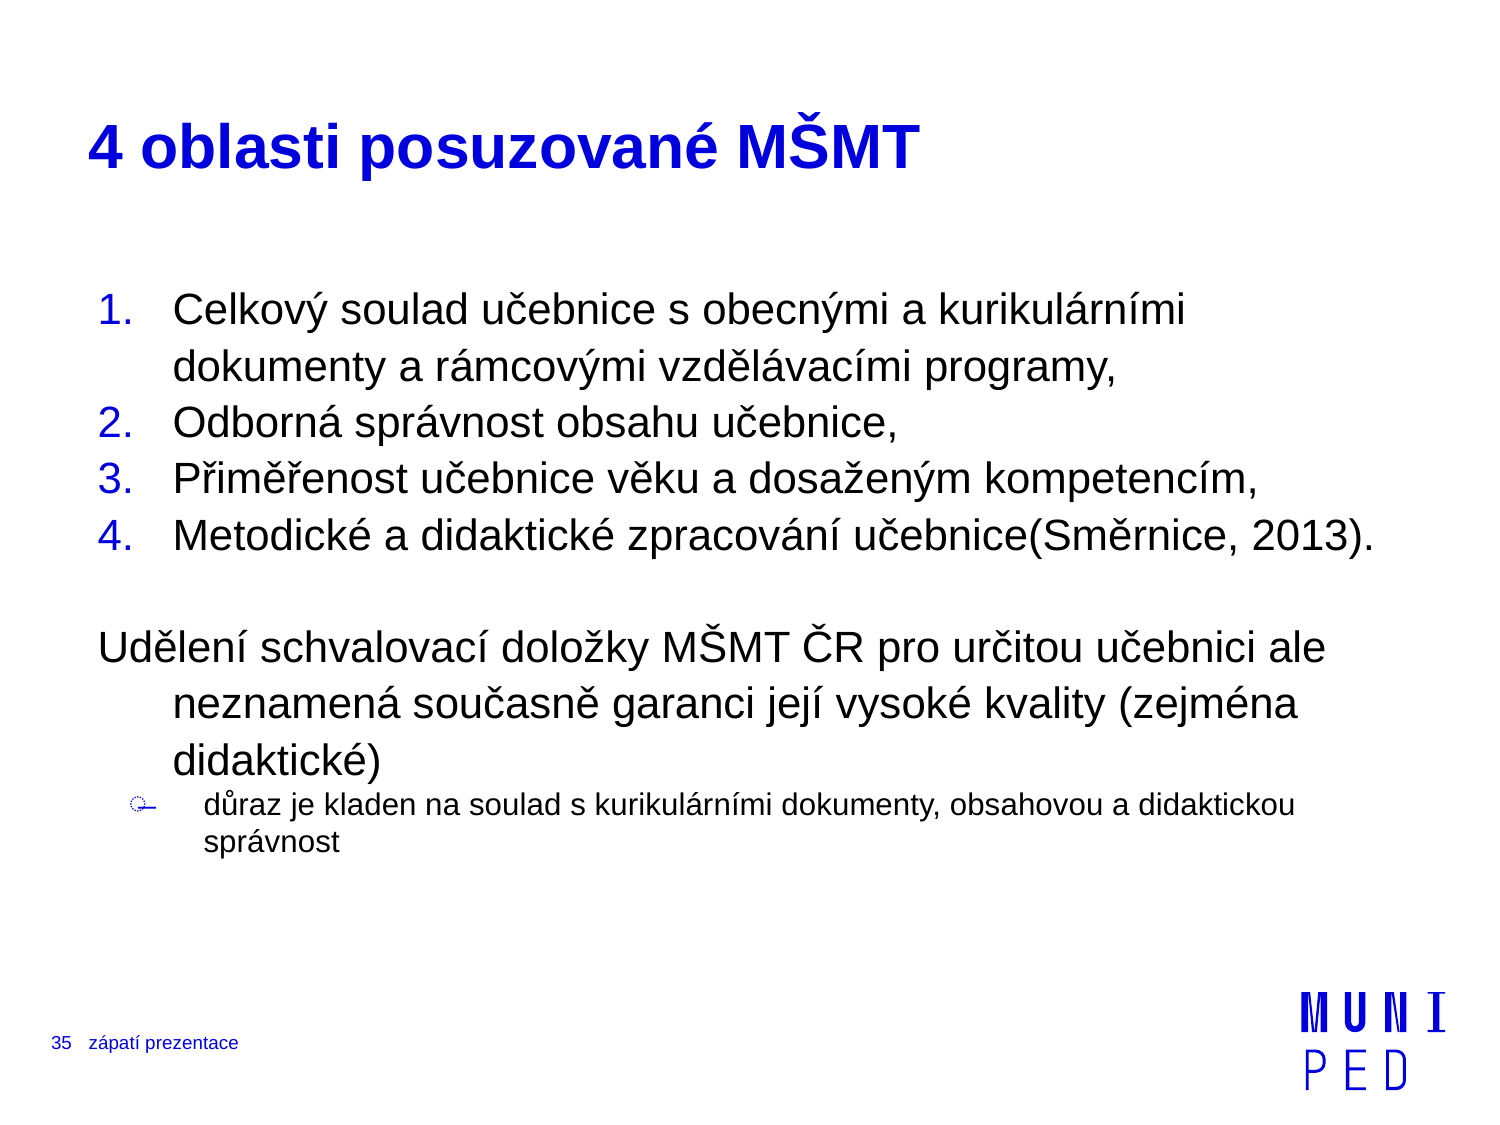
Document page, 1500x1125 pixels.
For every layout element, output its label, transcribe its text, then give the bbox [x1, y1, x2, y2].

list Celkový soulad učebnice s obecnými a kurikulárními dokumenty a rámcovými vzdělávacími programy, Odborná správnost obsahu učebnice, Přiměřenost učebnice věku a dosaženým kompetencím, Metodické a didaktické zpracování učebnice(Směrnice, 2013). Udělení schvalovací doložky MŠMT ČR pro určitou učebnici ale neznamená současně garanci její vysoké kvality (zejména didaktické) důraz je kladen na soulad s kurikulárními dokumenty, obsahovou a didaktickou správnost [88, 277, 1412, 957]
footer zápatí prezentace [88, 1021, 1063, 1063]
title 4 oblasti posuzované MŠMT [88, 118, 1412, 193]
slide_number 35 [50, 1021, 82, 1063]
